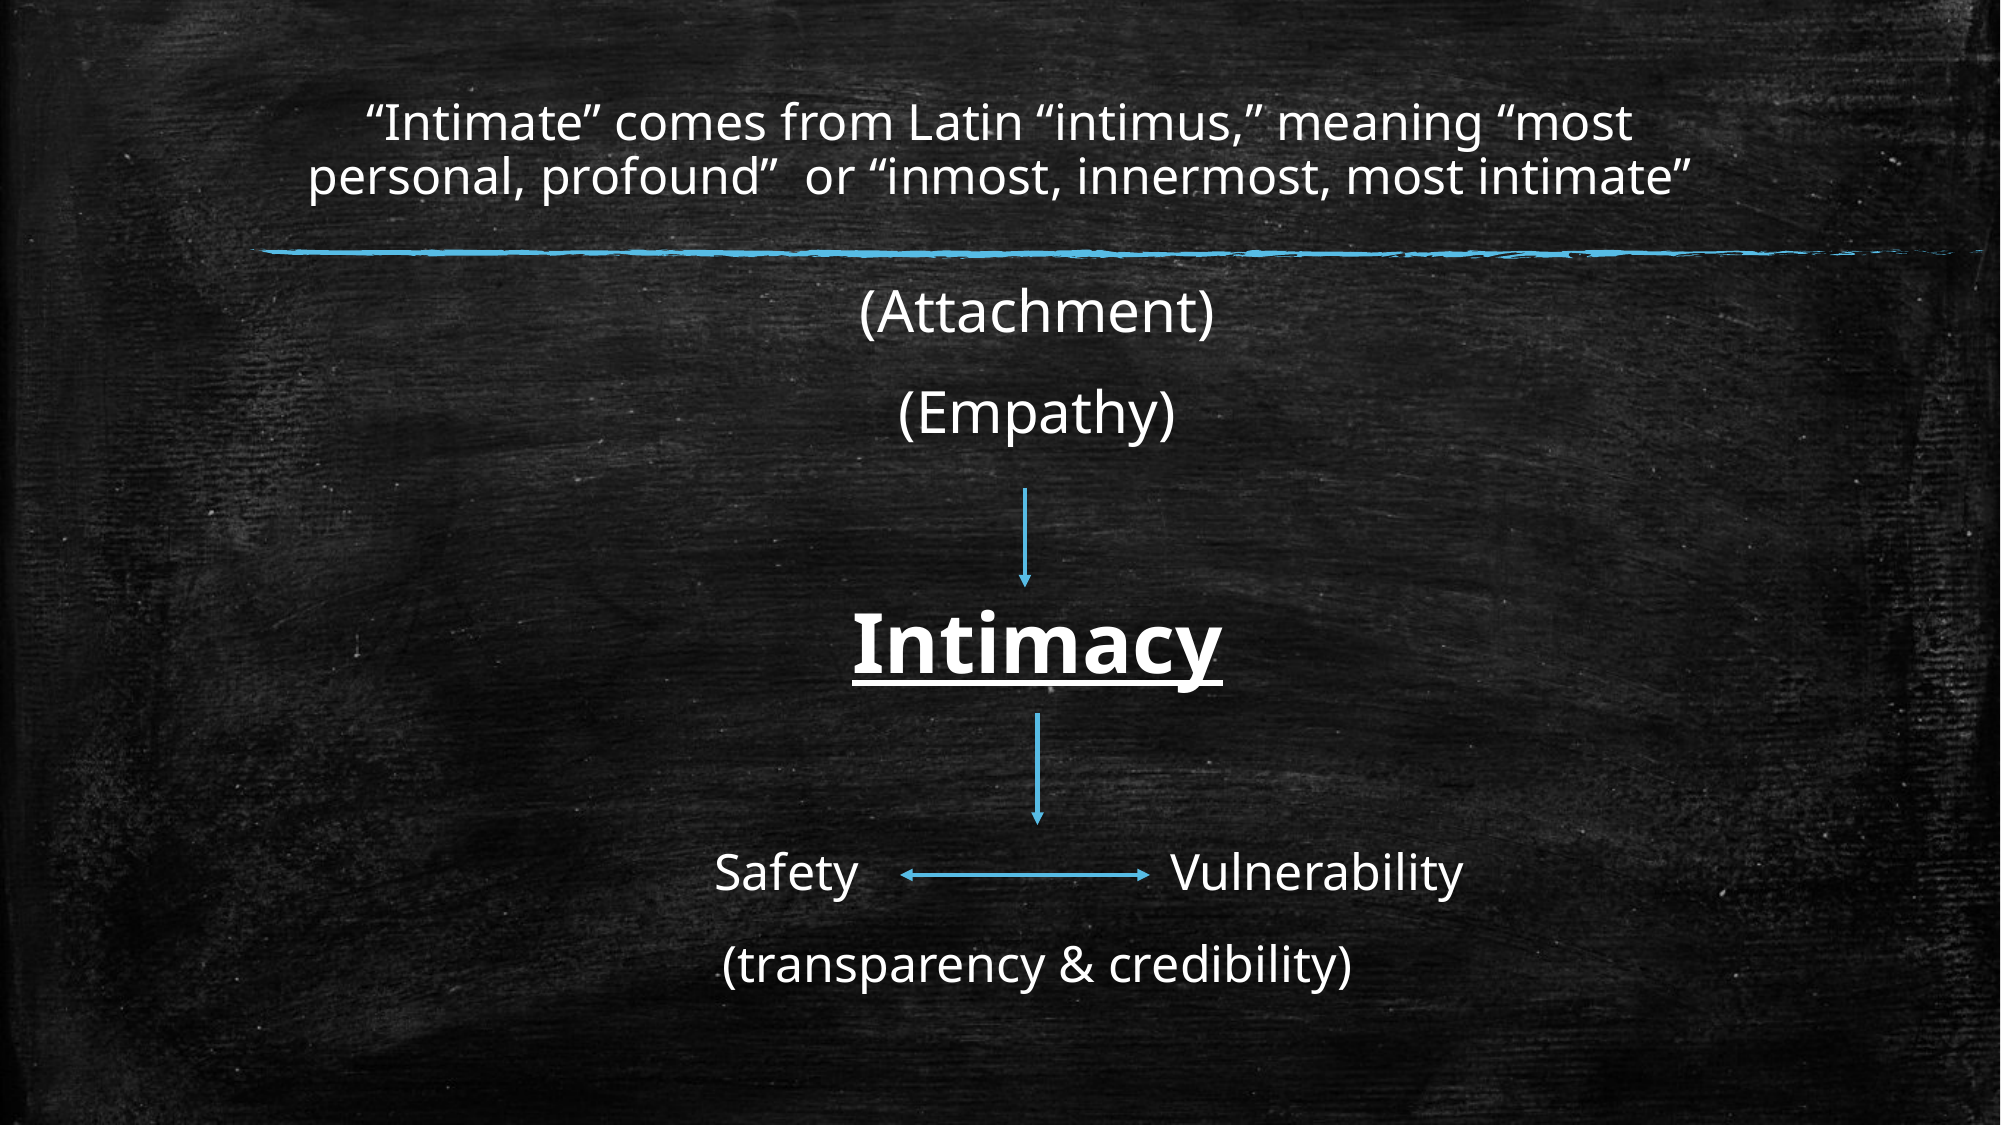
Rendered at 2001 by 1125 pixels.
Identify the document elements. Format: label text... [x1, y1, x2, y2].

list (Attachment) (Empathy) Intimacy Safety Vulnerability (transparency & credibility) [324, 275, 1750, 1100]
title “Intimate” comes from Latin “intimus,” meaning “most personal, profound” or “inmost, innermost, most intimate” [249, 45, 1751, 213]
